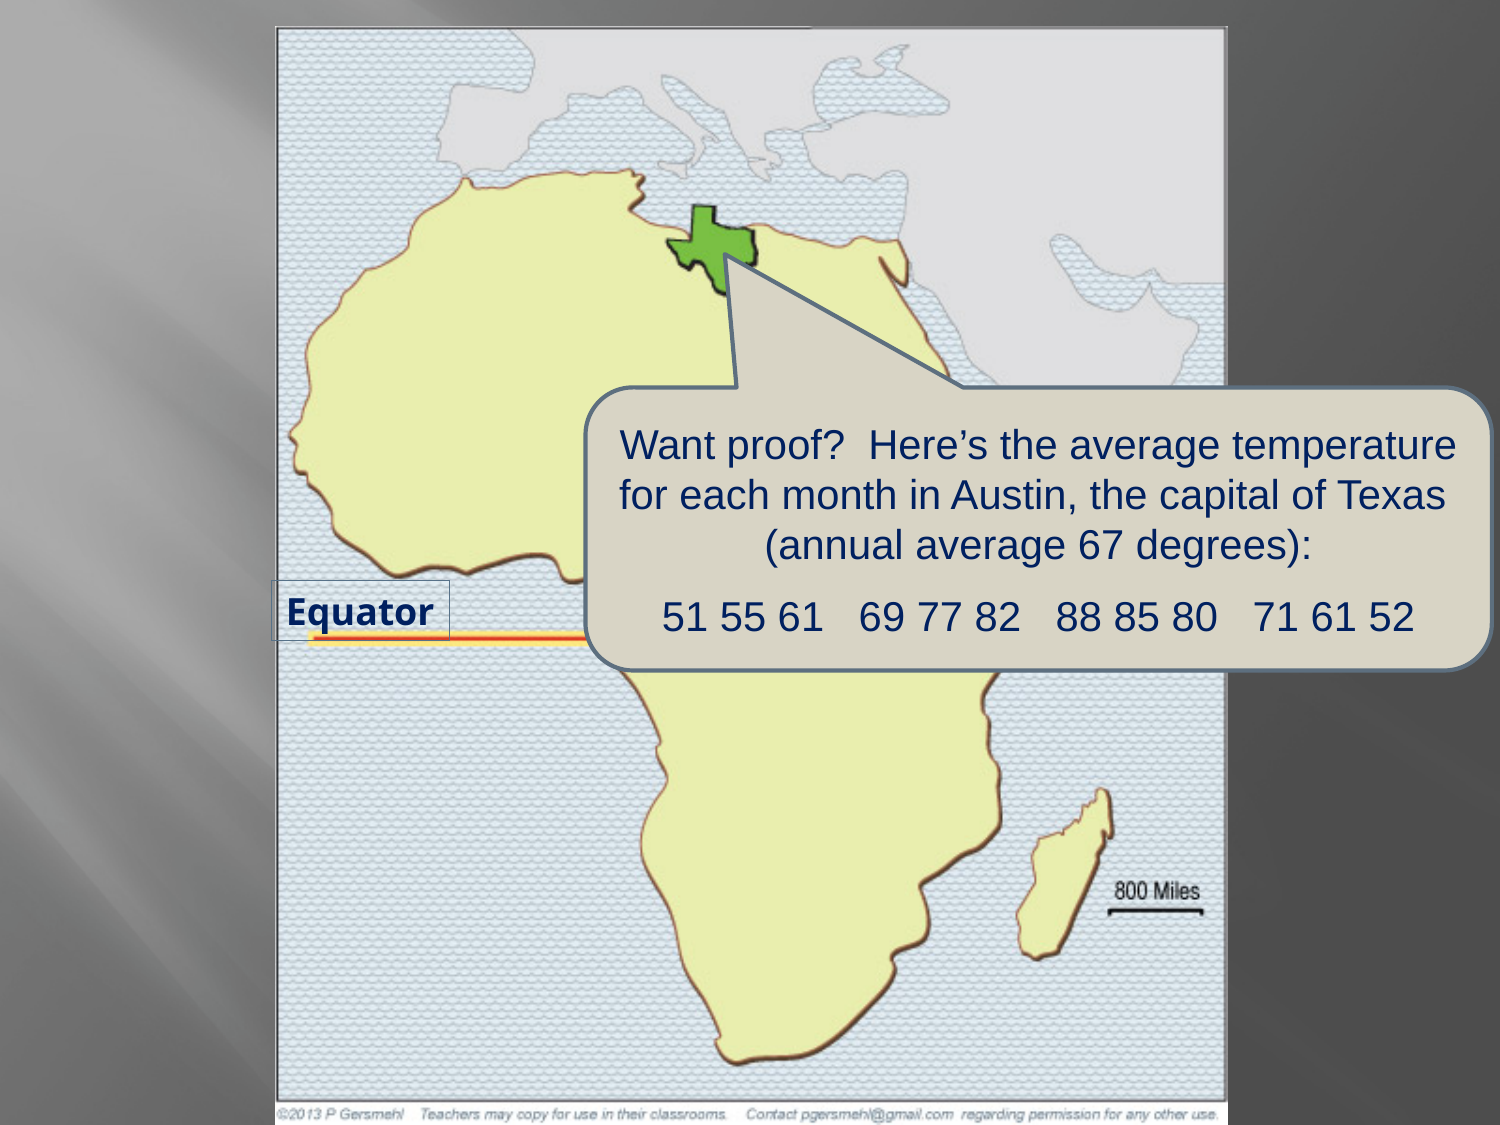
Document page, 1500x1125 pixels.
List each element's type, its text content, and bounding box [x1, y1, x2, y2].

text_box Want proof? Here’s the average temperature for each month in Austin, the capital of Texas (annual average 67 degrees): 51 55 61 69 77 82 88 85 80 71 61 52 [1271, 385, 1494, 673]
picture [274, 25, 1228, 1125]
